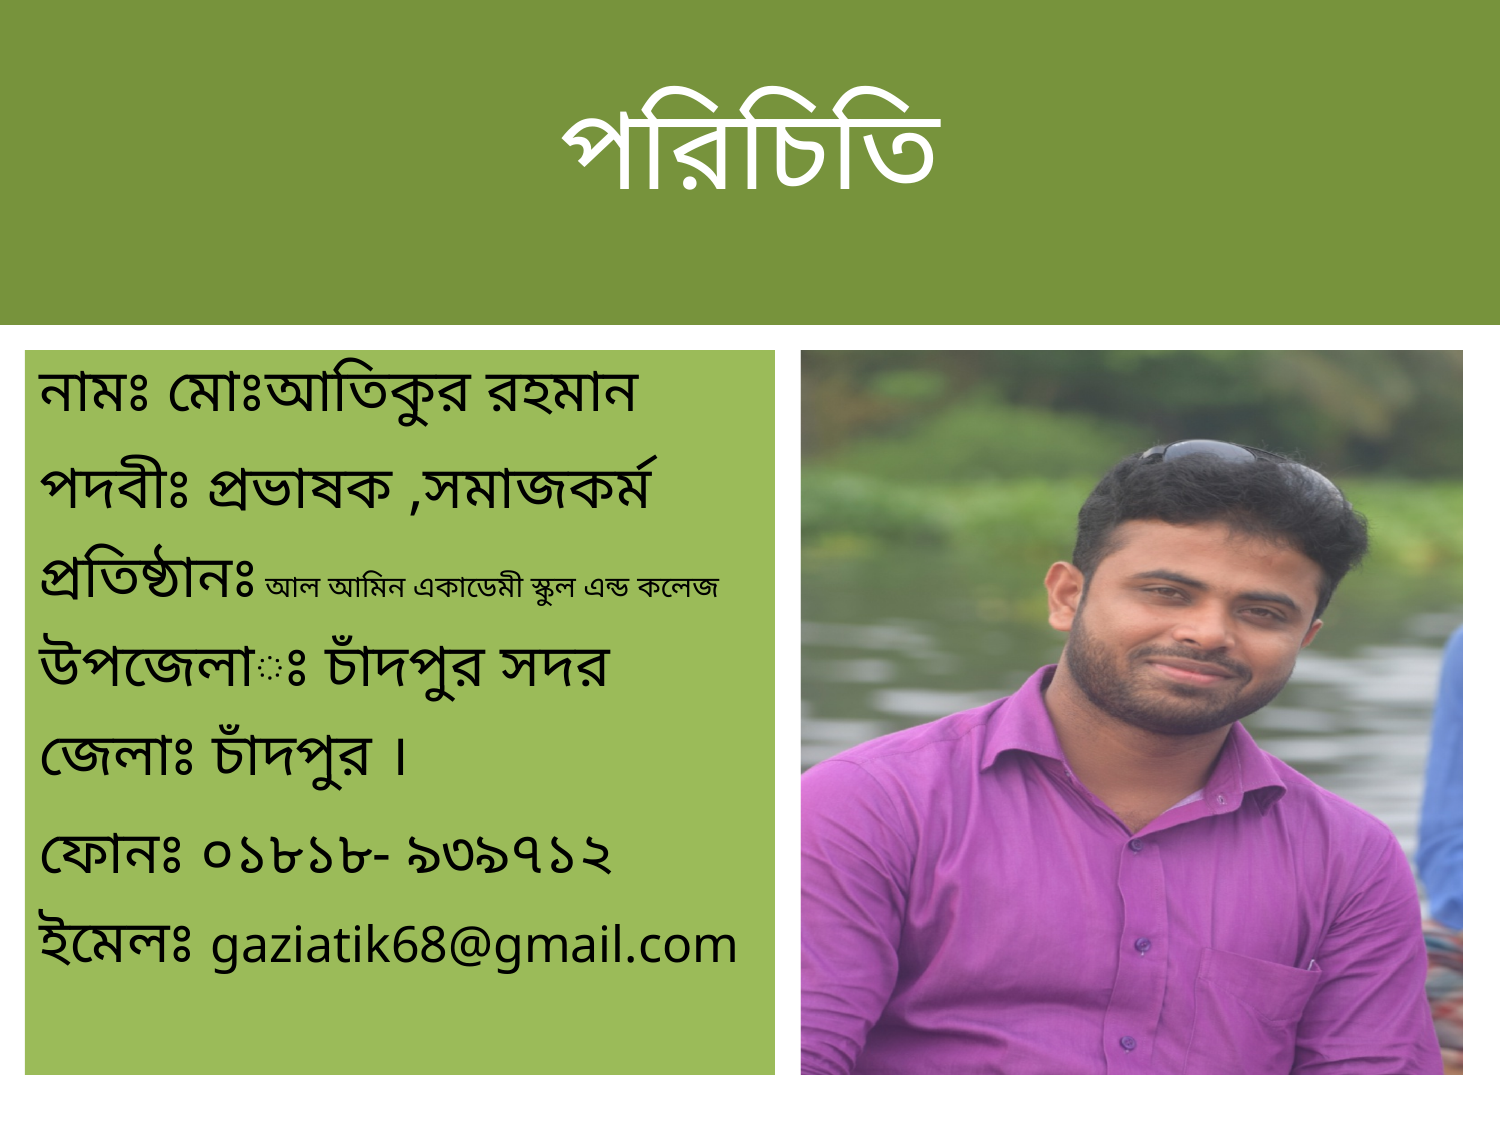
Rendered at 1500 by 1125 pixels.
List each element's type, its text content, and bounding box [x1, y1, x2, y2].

picture [801, 1044, 1463, 1075]
picture [801, 350, 1463, 380]
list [768, 380, 1495, 1044]
title পরিচিতি [0, 0, 1500, 325]
list নামঃ মোঃআতিকুর রহমান পদবীঃ প্রভাষক ,সমাজকর্ম প্রতিষ্ঠানঃ আল আমিন একাডেমী স্কুল এন্ড কলেজ উপজেলাঃ চাঁদপুর সদর জেলাঃ চাঁদপুর । ফোনঃ ০১৮১৮- ৯৩৯৭১২ ইমেলঃ gaziatik68@gmail.com [24, 350, 775, 1075]
